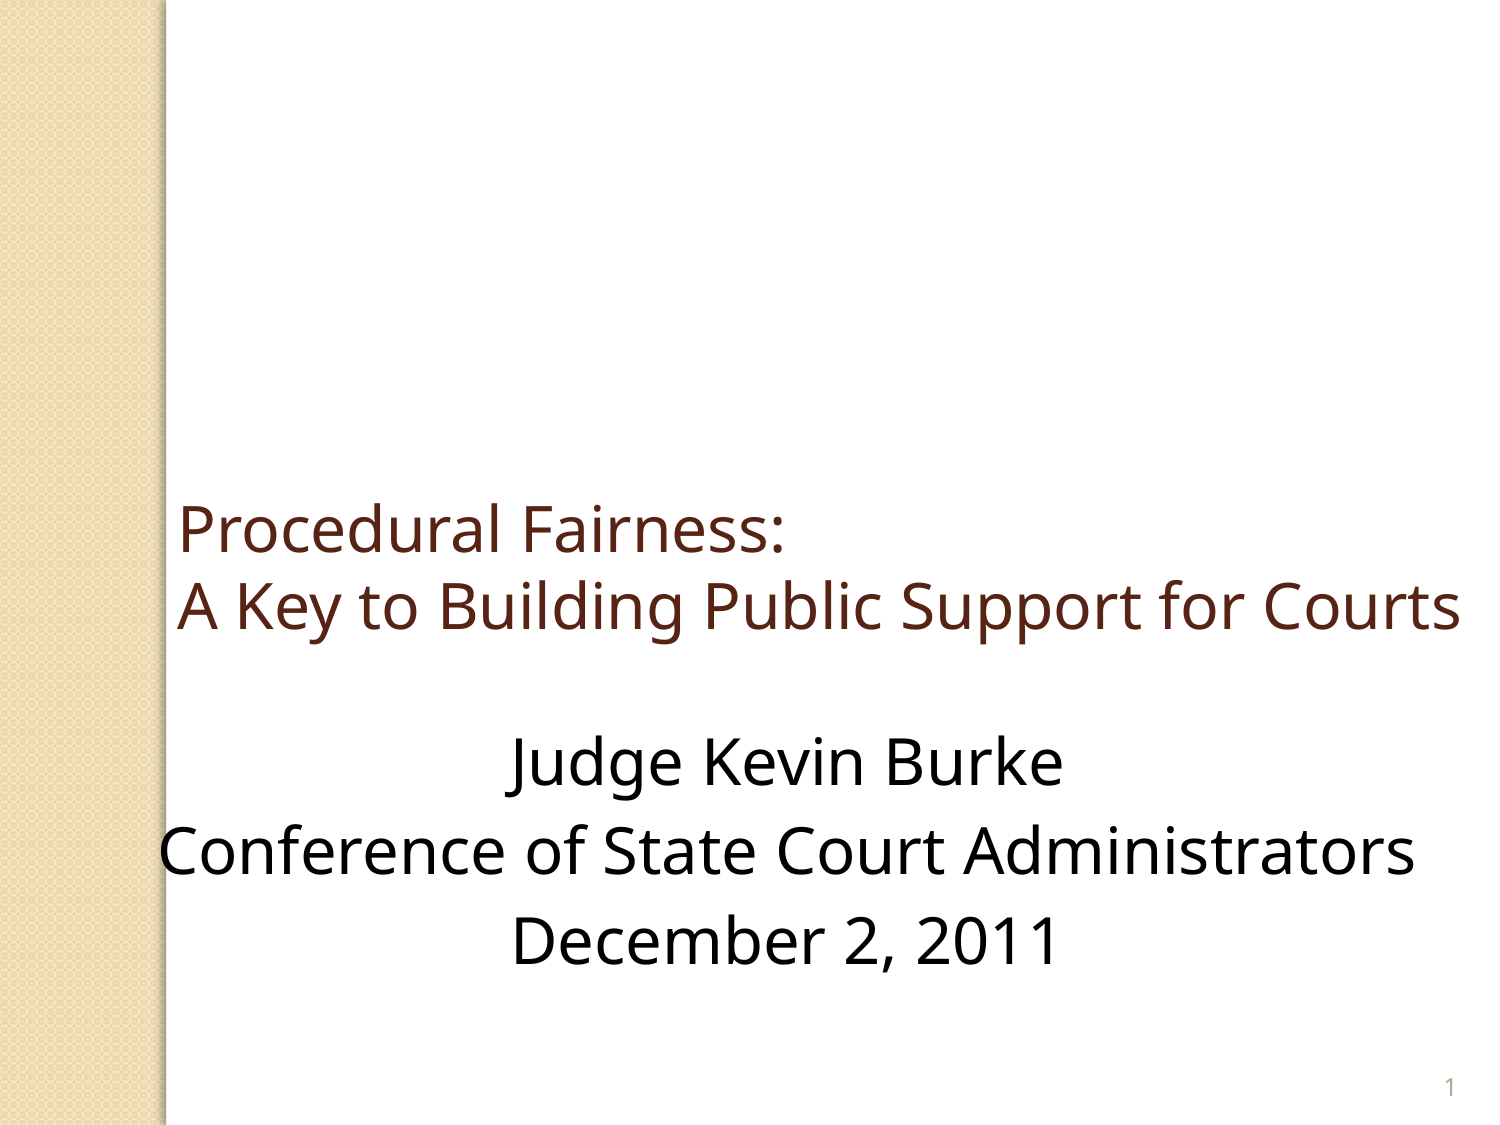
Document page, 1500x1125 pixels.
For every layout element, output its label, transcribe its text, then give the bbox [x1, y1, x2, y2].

slide_number 1 [1413, 1034, 1488, 1113]
subtitle Judge Kevin Burke Conference of State Court Administrators December 2, 2011 [99, 712, 1475, 1038]
title Procedural Fairness: A Key to Building Public Support for Courts [162, 425, 1500, 650]
